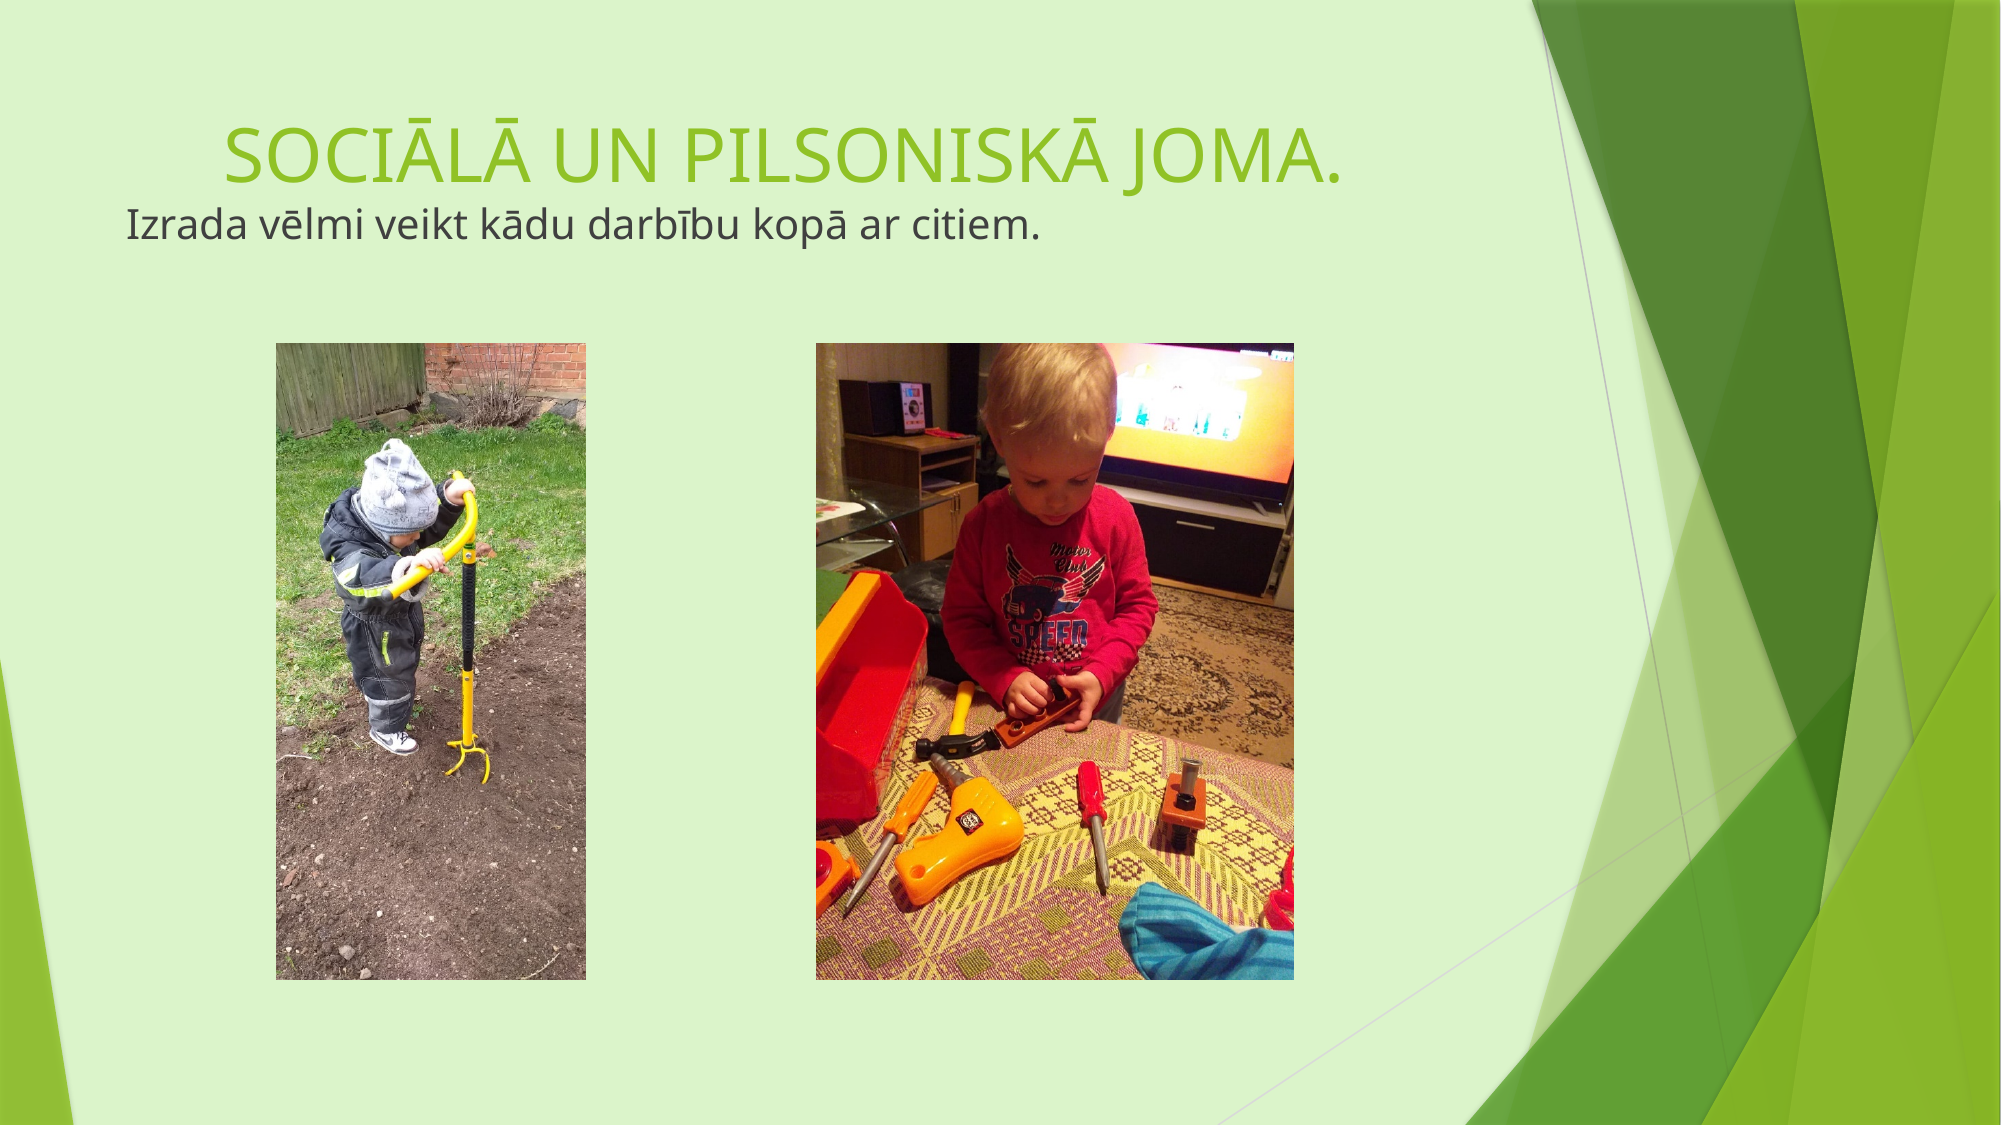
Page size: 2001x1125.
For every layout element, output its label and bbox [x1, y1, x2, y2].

list [815, 342, 1295, 981]
list [275, 342, 587, 981]
text_box [12, 41, 1522, 317]
